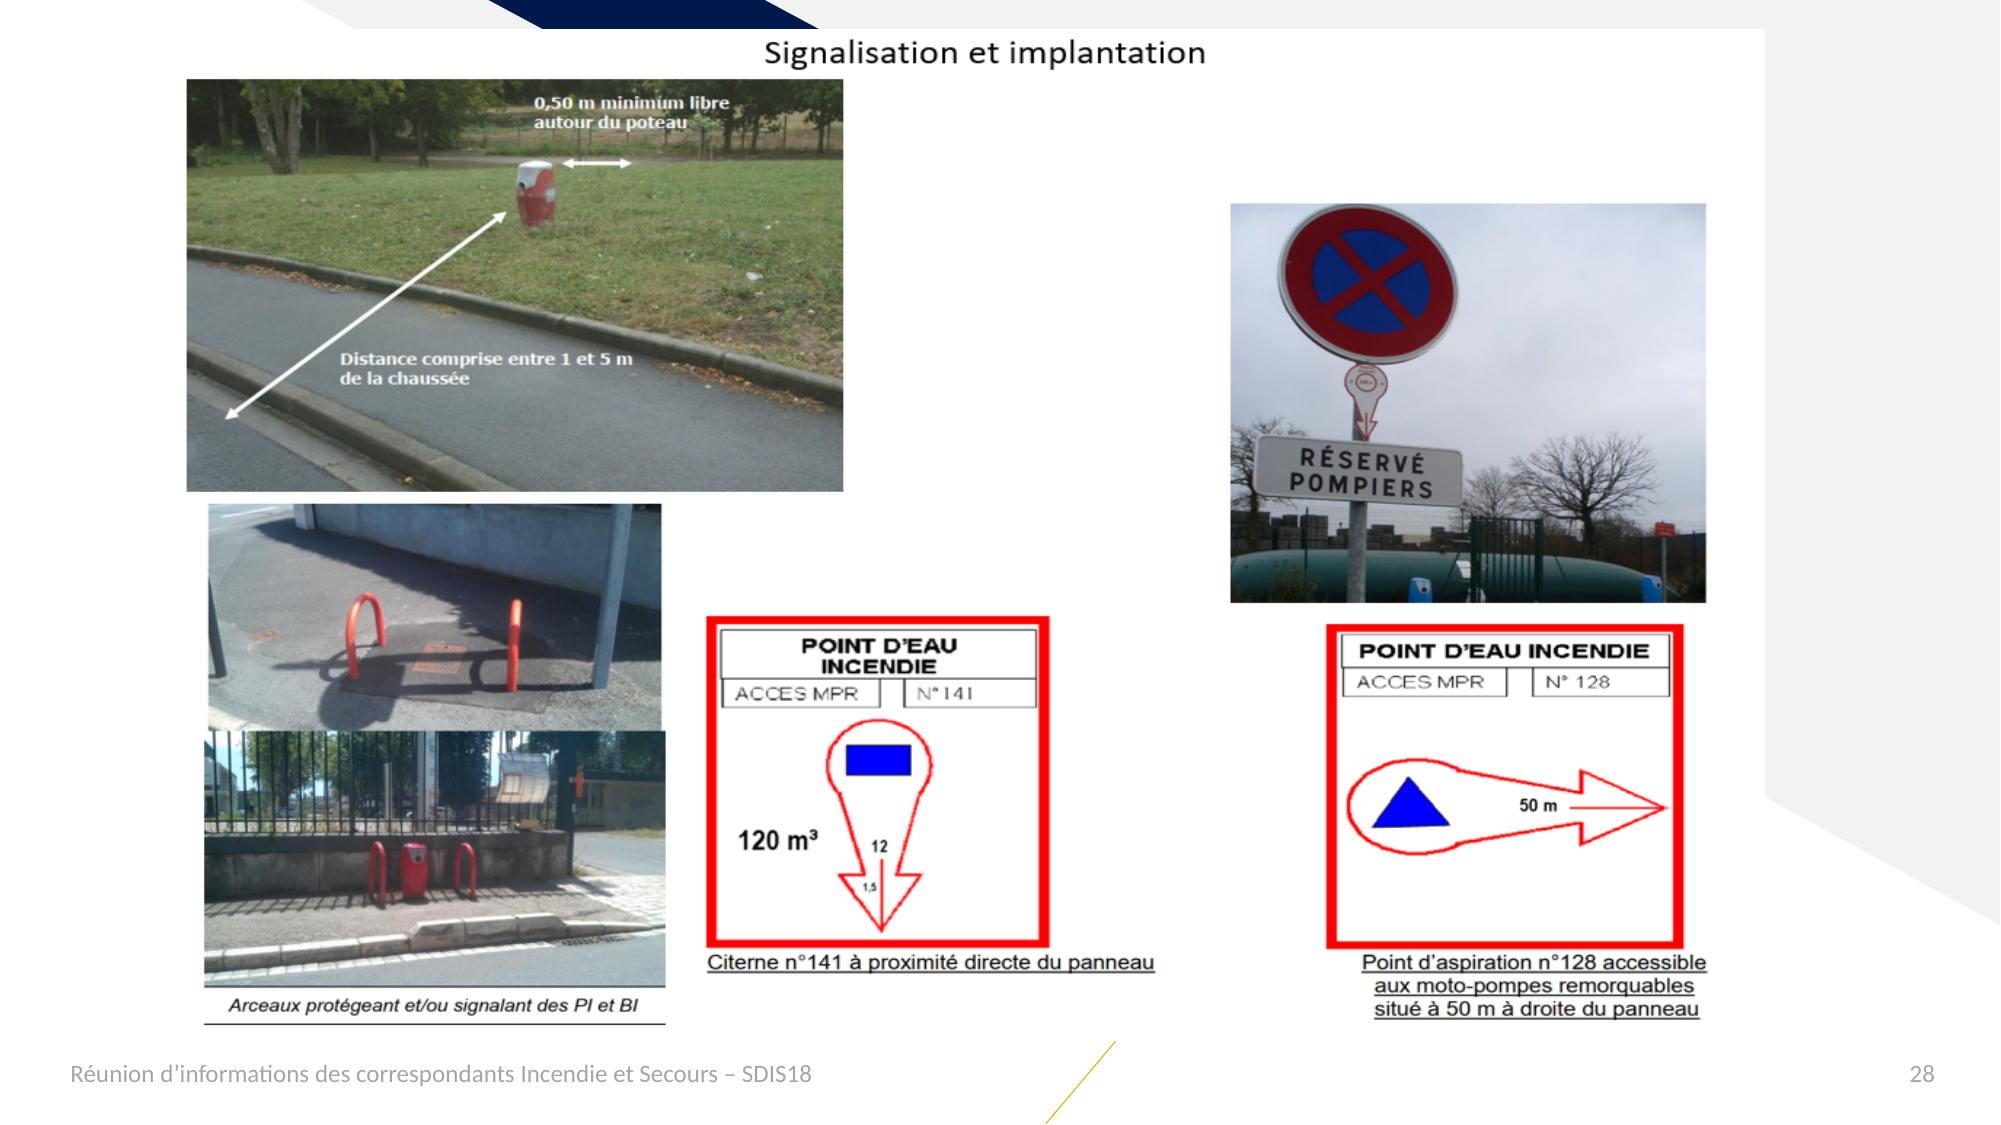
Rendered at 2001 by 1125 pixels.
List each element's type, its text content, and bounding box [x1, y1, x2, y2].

slide_number 28 [1828, 1042, 1950, 1103]
picture [168, 29, 1765, 1041]
footer Réunion d’informations des correspondants Incendie et Secours – SDIS18 [55, 1042, 874, 1103]
